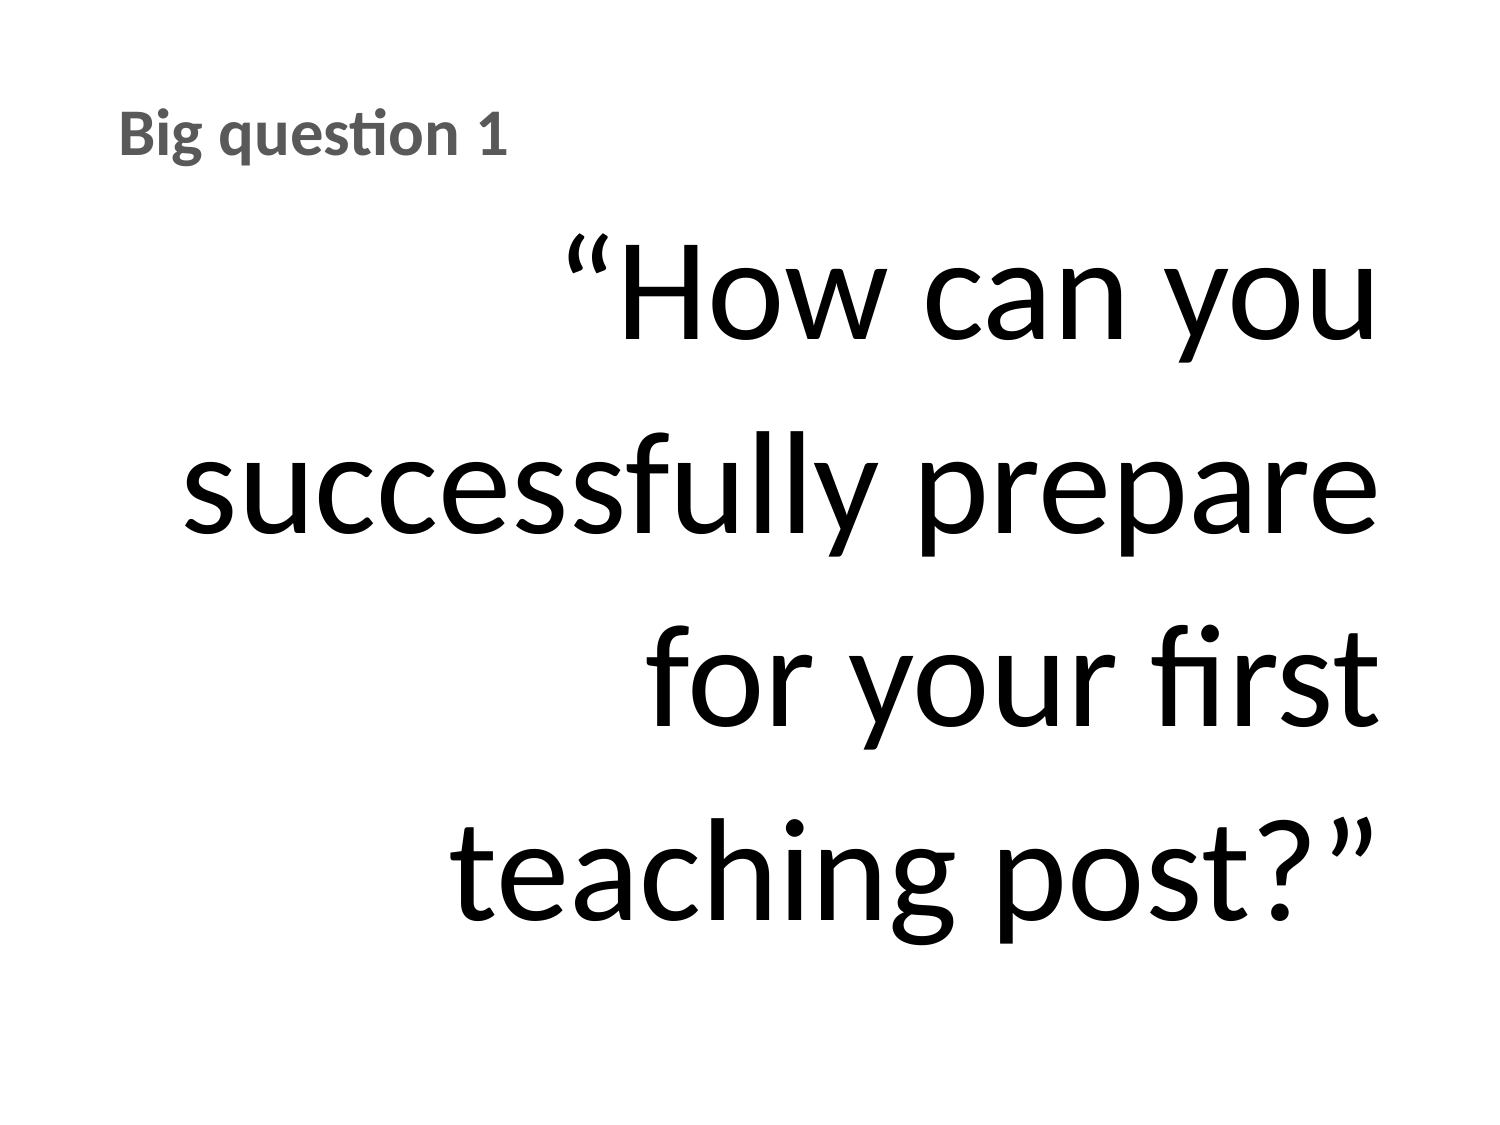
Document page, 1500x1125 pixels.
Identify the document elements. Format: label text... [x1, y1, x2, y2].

title Big question 1 [103, 59, 1397, 165]
list “How can you successfully prepare for your first teaching post?” [103, 165, 1397, 957]
